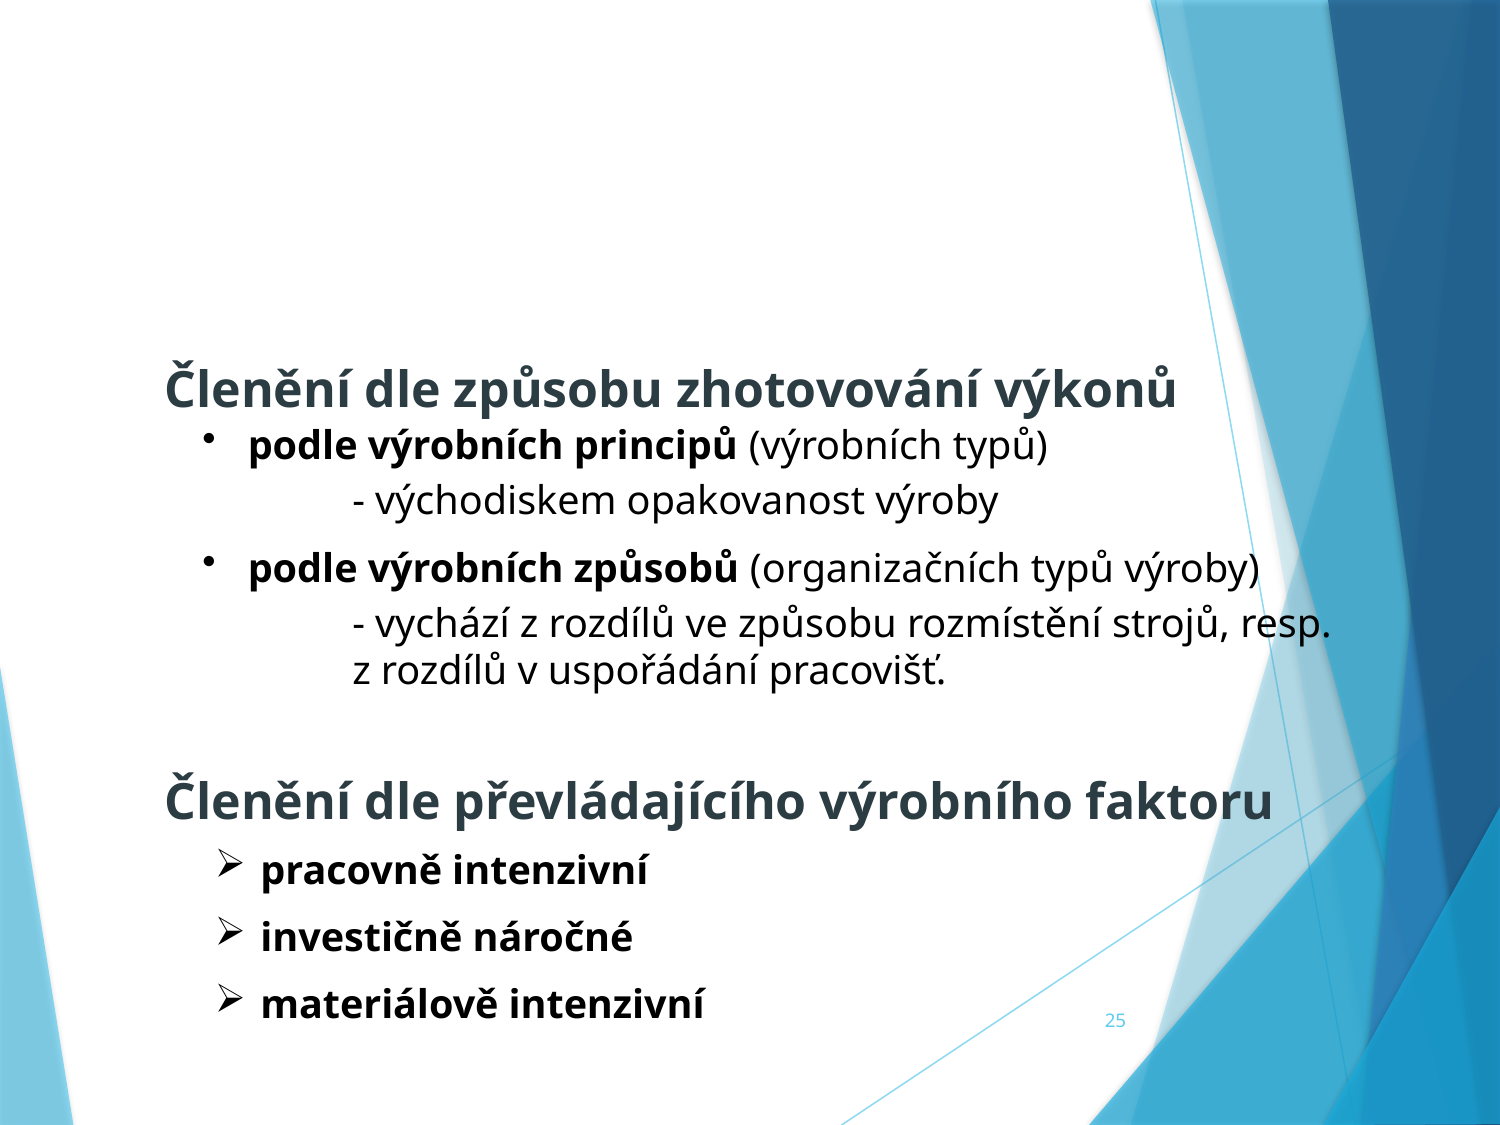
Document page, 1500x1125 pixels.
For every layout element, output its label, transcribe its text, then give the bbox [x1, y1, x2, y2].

text_box Členění dle způsobu zhotovování výkonů [149, 349, 1338, 425]
text_box Členění dle převládajícího výrobního faktoru [149, 762, 1338, 838]
text_box podle výrobních principů (výrobních typů) - východiskem opakovanost výroby podle výrobních způsobů (organizačních typů výroby) - vychází z rozdílů ve způsobu rozmístění strojů, resp. z rozdílů v uspořádání pracovišť. [187, 412, 1425, 701]
text_box pracovně intenzivní investičně náročné materiálově intenzivní [199, 837, 1263, 1035]
slide_number 25 [1057, 991, 1142, 1051]
